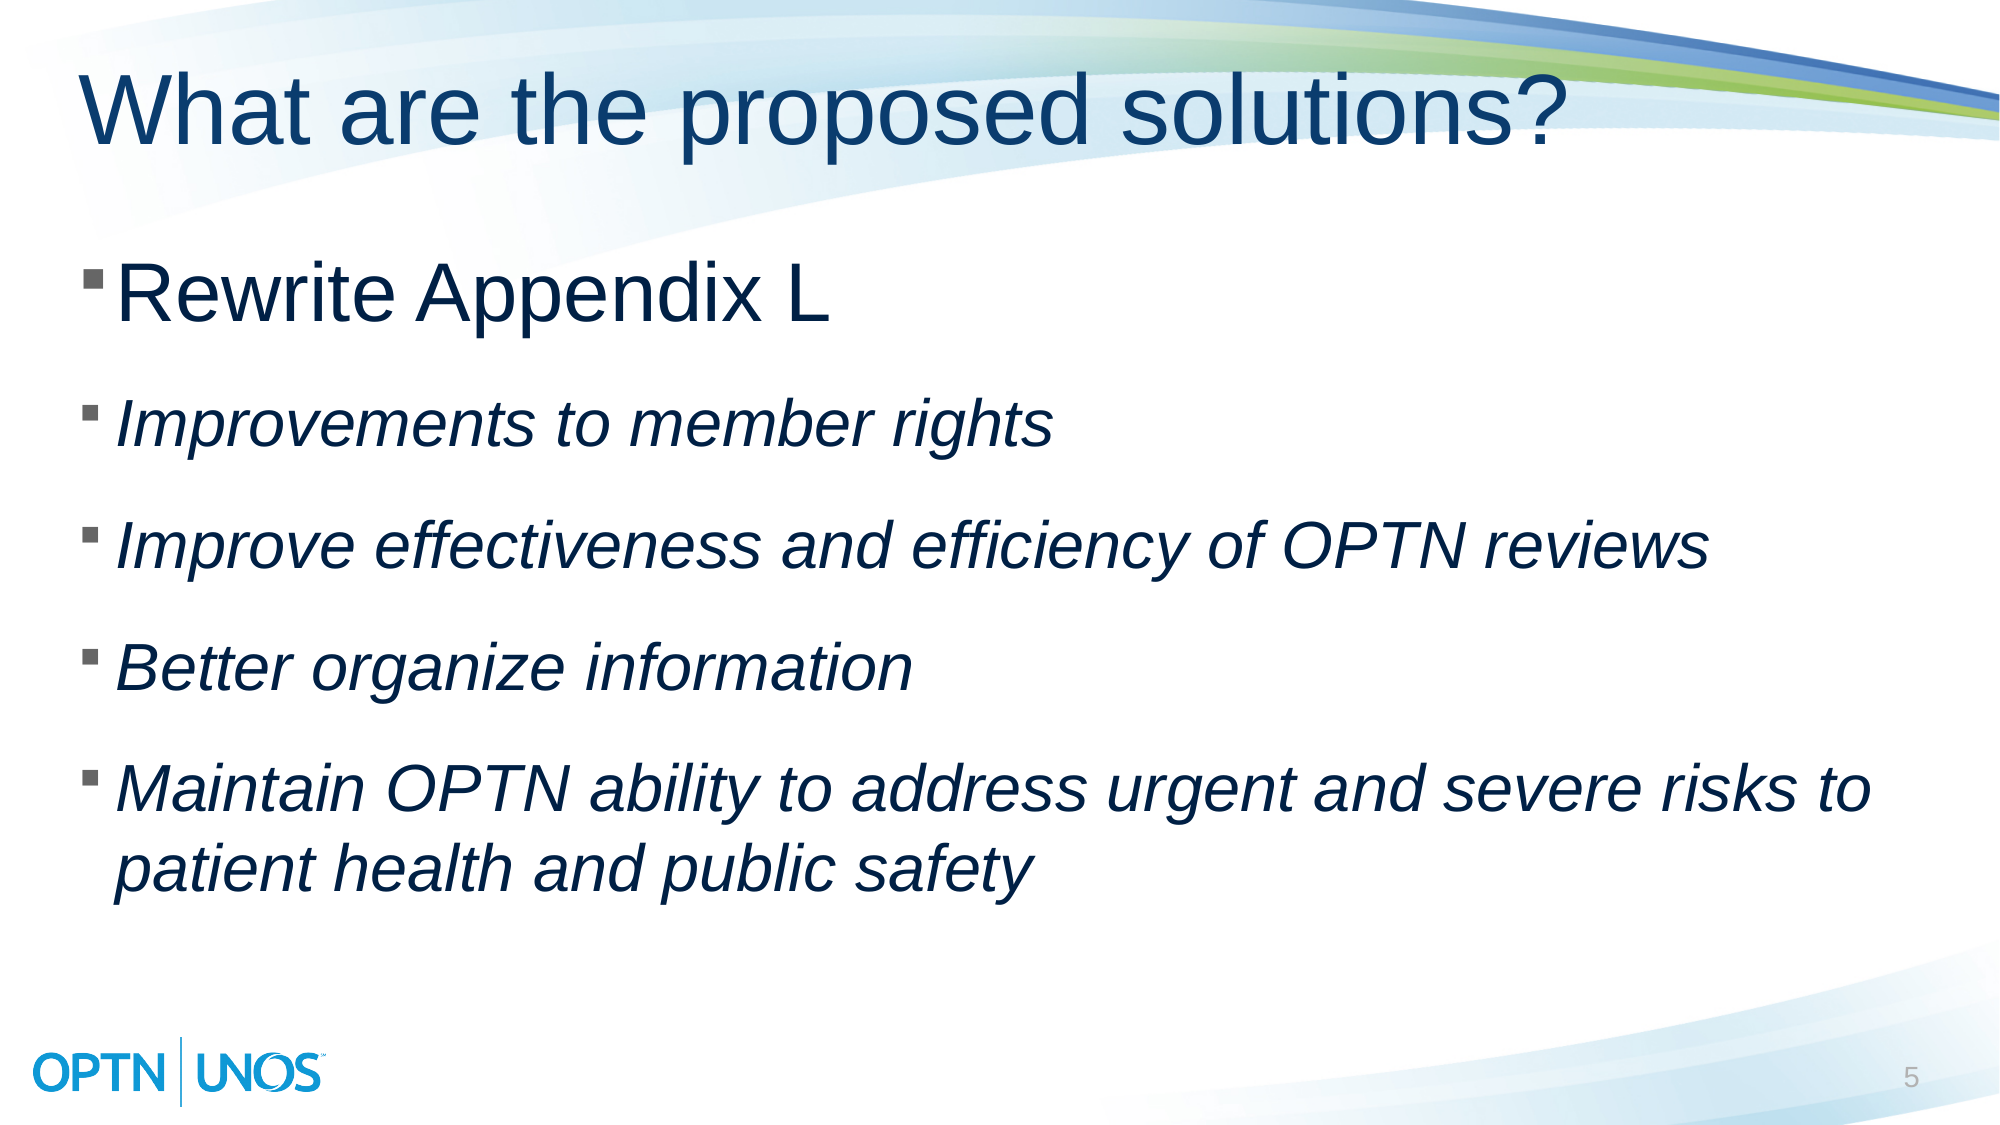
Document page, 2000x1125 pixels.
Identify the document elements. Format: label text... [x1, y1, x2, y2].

list Rewrite Appendix L Improvements to member rights Improve effectiveness and efficiency of OPTN reviews Better organize information Maintain OPTN ability to address urgent and severe risks to patient health and public safety [63, 230, 1933, 1064]
title What are the proposed solutions? [63, 35, 1975, 175]
slide_number 5 [1595, 1046, 1935, 1106]
picture [0, 0, 2000, 1125]
